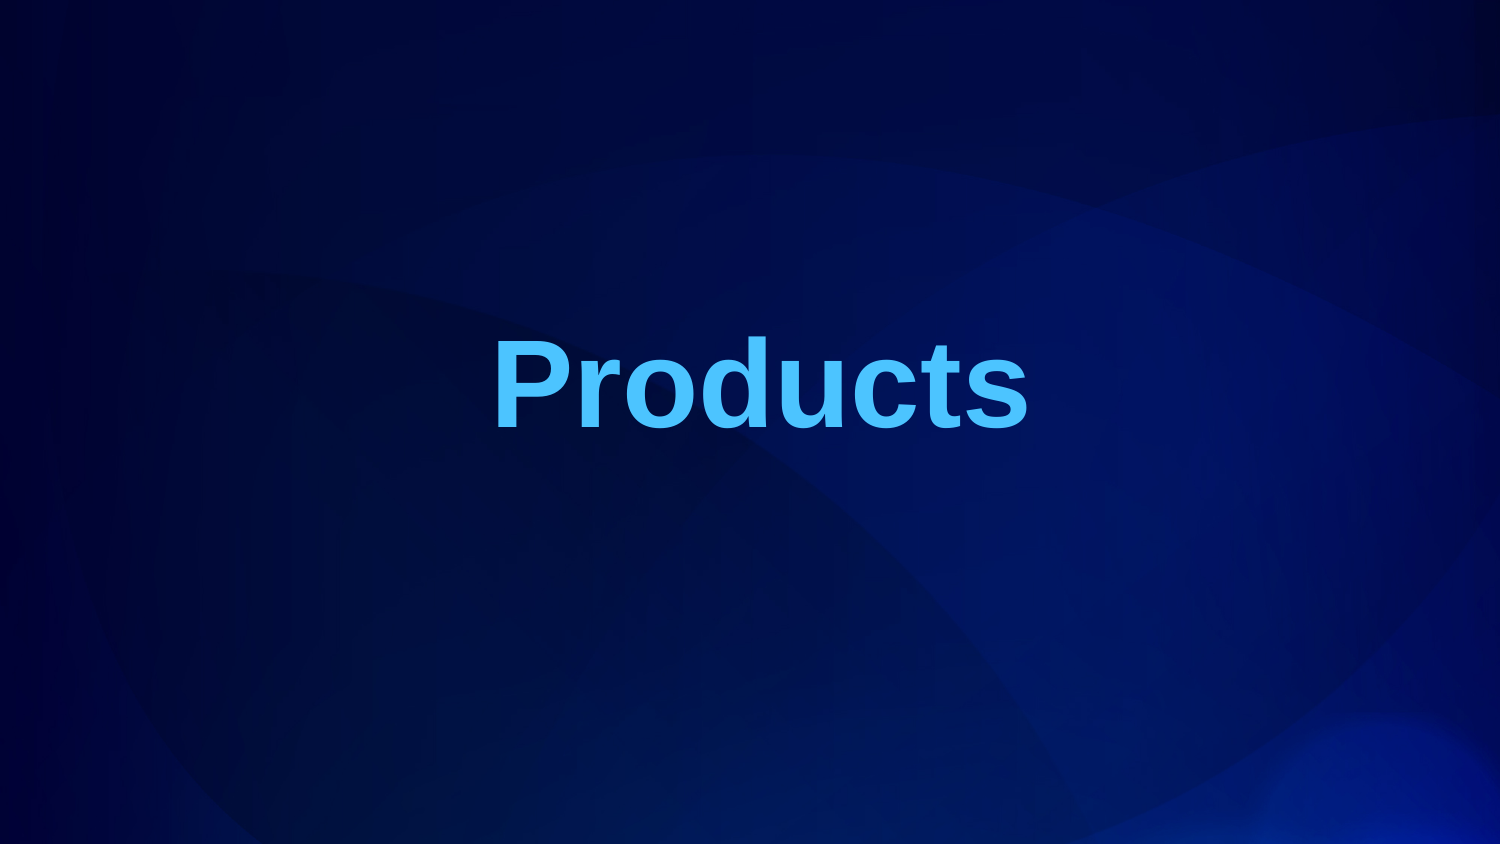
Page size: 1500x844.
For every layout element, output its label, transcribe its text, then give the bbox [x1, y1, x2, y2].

picture [0, 0, 1500, 844]
text_box Products [318, 302, 1205, 477]
